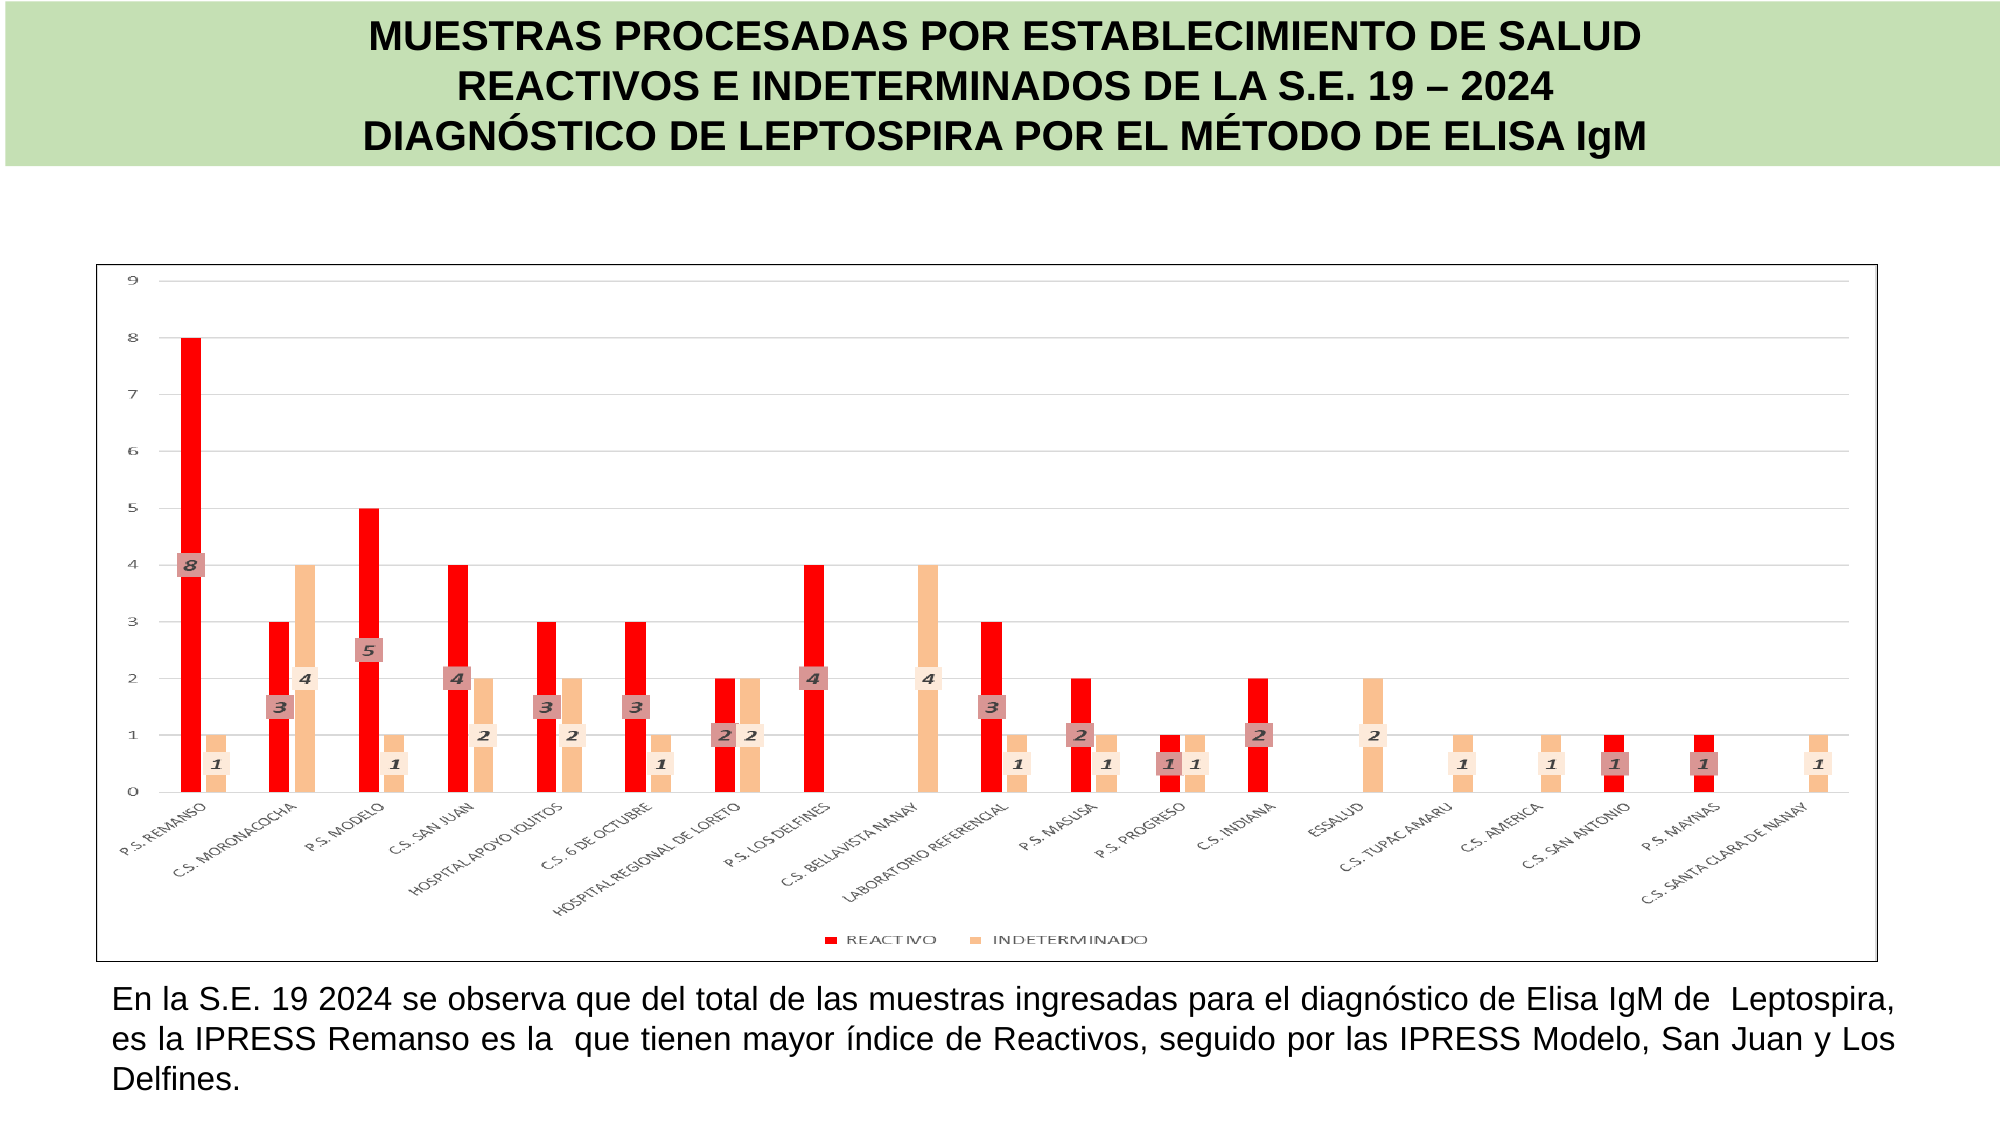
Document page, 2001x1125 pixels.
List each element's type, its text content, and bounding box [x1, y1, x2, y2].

text_box En la S.E. 19 2024 se observa que del total de las muestras ingresadas para el diagnóstico de Elisa IgM de Leptospira, es la IPRESS Remanso es la que tienen mayor índice de Reactivos, seguido por las IPRESS Modelo, San Juan y Los Delfines. [96, 970, 1914, 1105]
text_box MUESTRAS PROCESADAS POR ESTABLECIMIENTO DE SALUD REACTIVOS E INDETERMINADOS DE LA S.E. 19 – 2024 DIAGNÓSTICO DE LEPTOSPIRA POR EL MÉTODO DE ELISA IgM [5, 1, 2000, 167]
picture [96, 264, 1878, 962]
